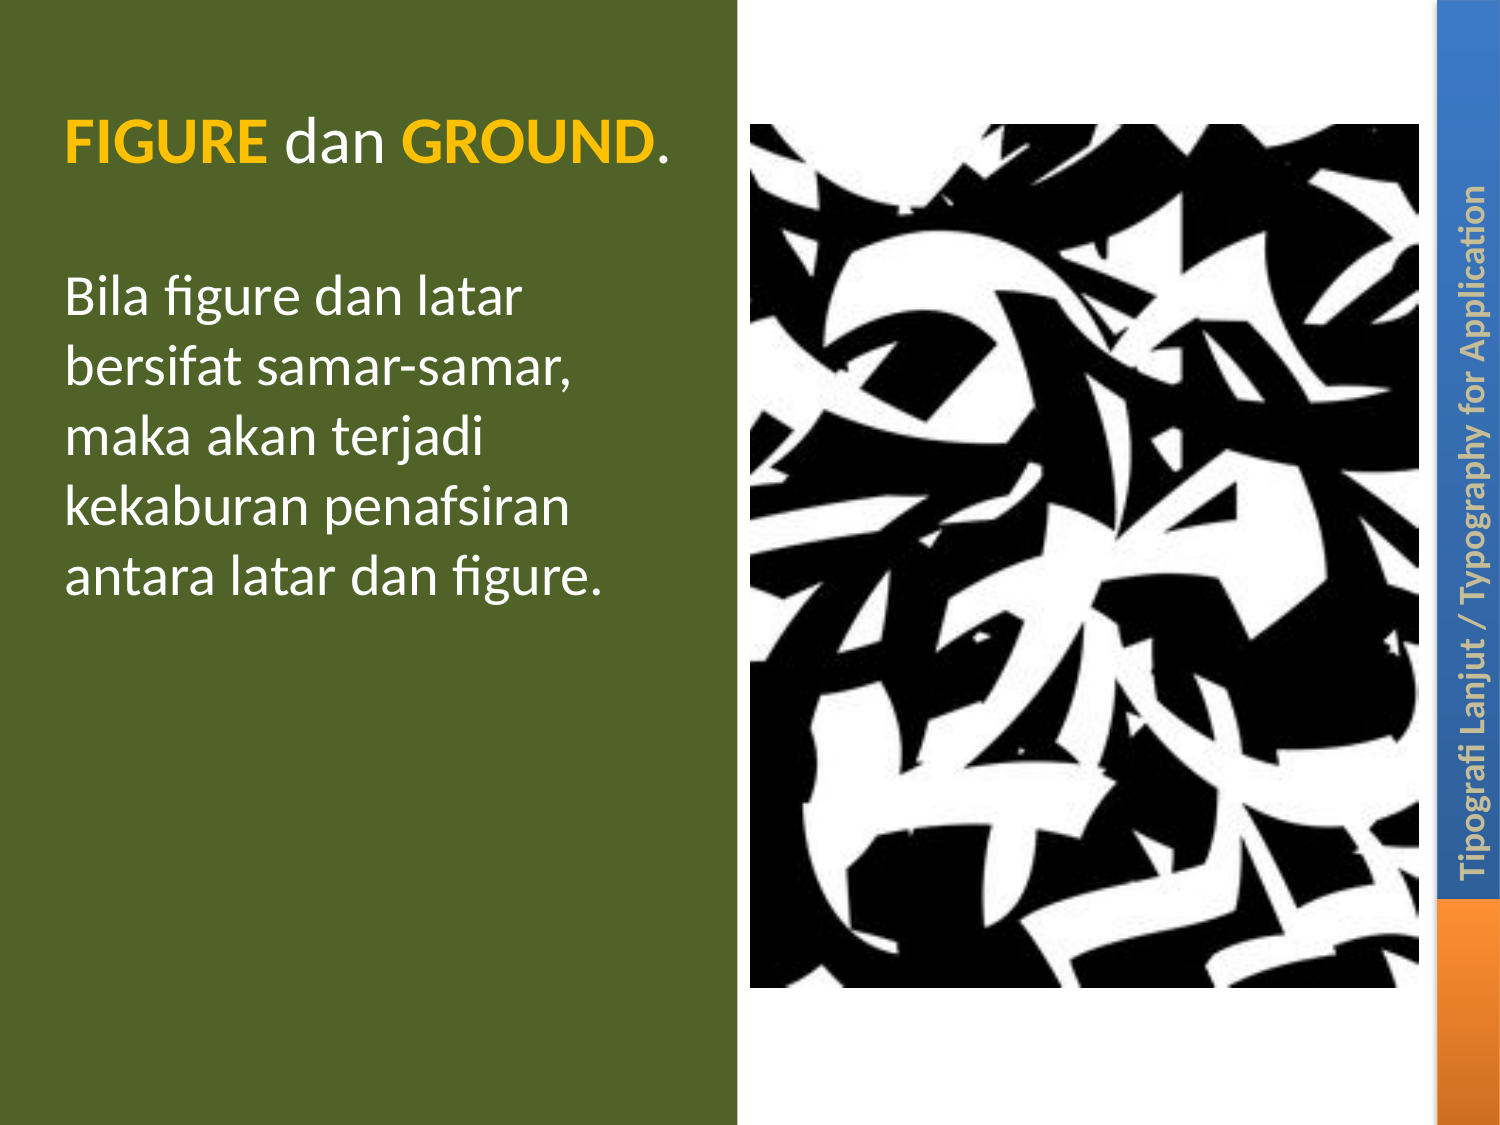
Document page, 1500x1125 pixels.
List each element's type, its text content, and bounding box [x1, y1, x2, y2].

picture [750, 124, 1419, 988]
text_box [0, 0, 739, 1125]
text_box [1437, 899, 1500, 1125]
text_box FIGURE dan GROUND. Bila figure dan latar bersifat samar-samar, maka akan terjadi kekaburan penafsiran antara latar dan figure. [50, 90, 700, 615]
text_box [1437, 0, 1500, 899]
text_box Tipografi Lanjut / Typography for Application [1439, 170, 1500, 896]
